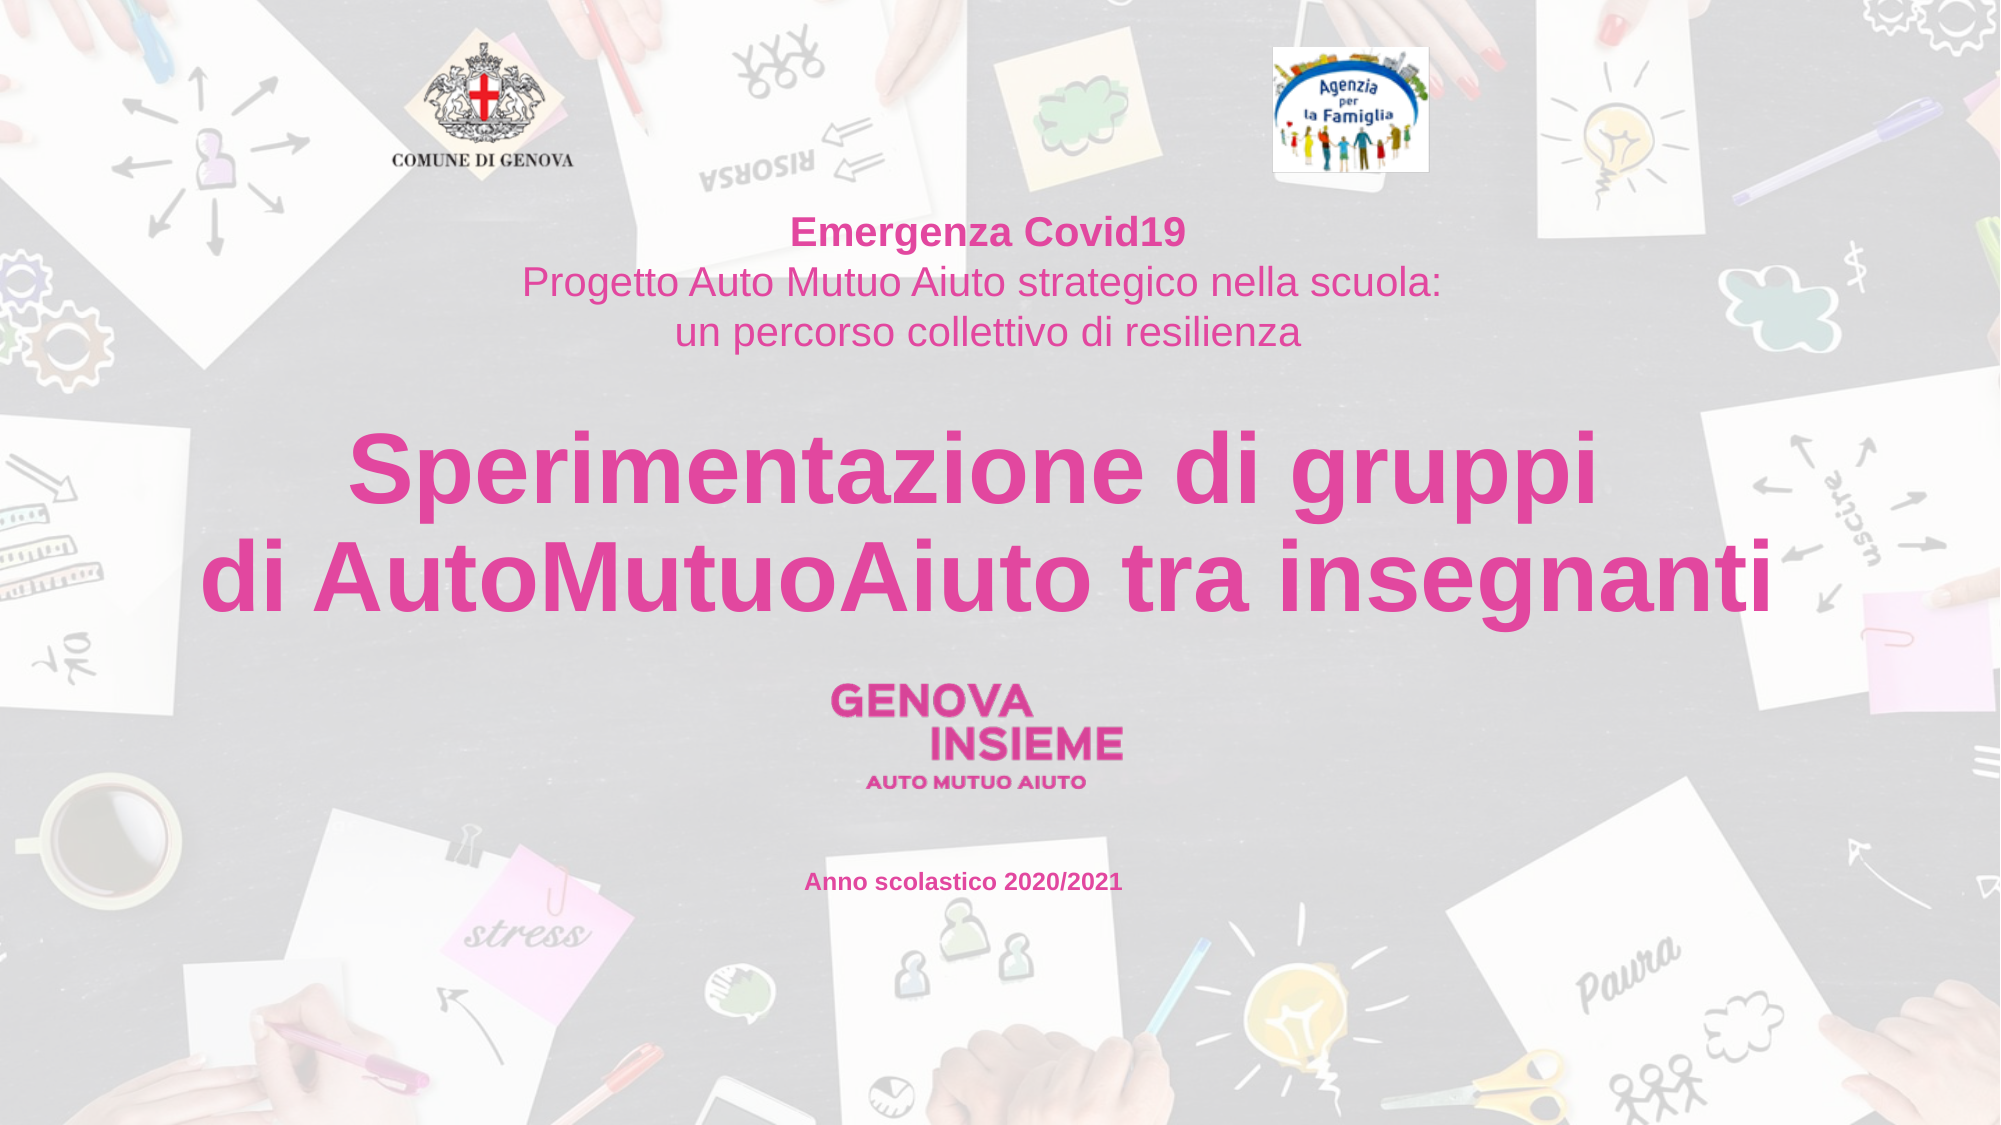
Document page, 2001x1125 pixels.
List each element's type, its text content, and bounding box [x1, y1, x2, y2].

text_box Anno scolastico 2020/2021 [763, 857, 1164, 903]
picture [1271, 47, 1431, 176]
picture [385, 41, 581, 171]
picture [810, 680, 1141, 795]
text_box Emergenza Covid19 Progetto Auto Mutuo Aiuto strategico nella scuola: un percorso collettivo di resilienza [326, 197, 1650, 363]
title Sperimentazione di gruppi di AutoMutuoAiuto tra insegnanti [96, 410, 1880, 635]
